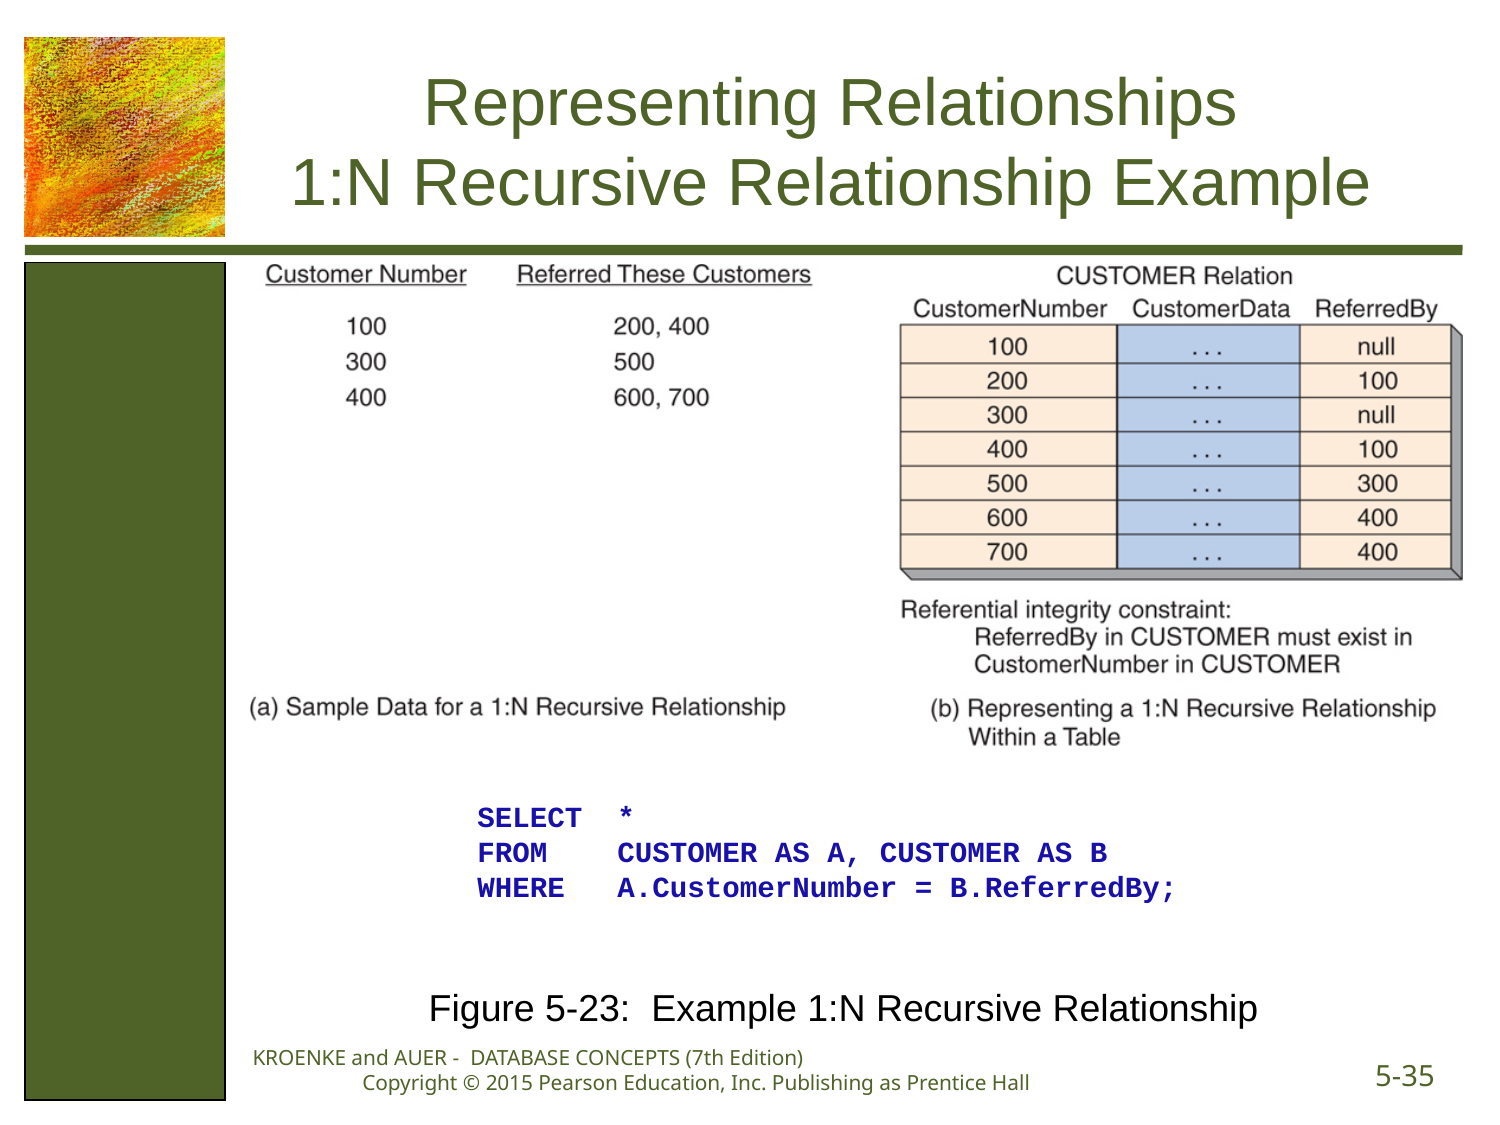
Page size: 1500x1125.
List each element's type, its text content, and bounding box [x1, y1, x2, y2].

picture [24, 37, 225, 237]
footer KROENKE and AUER - DATABASE CONCEPTS (7th Edition) Copyright © 2015 Pearson Education, Inc. Publishing as Prentice Hall [237, 1037, 1088, 1104]
title Representing Relationships 1:N Recursive Relationship Example [237, 44, 1426, 233]
picture [250, 264, 1463, 754]
slide_number 5-35 [1287, 1049, 1451, 1103]
text_box SELECT * FROM CUSTOMER AS A, CUSTOMER AS B WHERE A.CustomerNumber = B.ReferredBy; [462, 791, 1225, 911]
text_box Figure 5-23: Example 1:N Recursive Relationship [413, 976, 1274, 1037]
